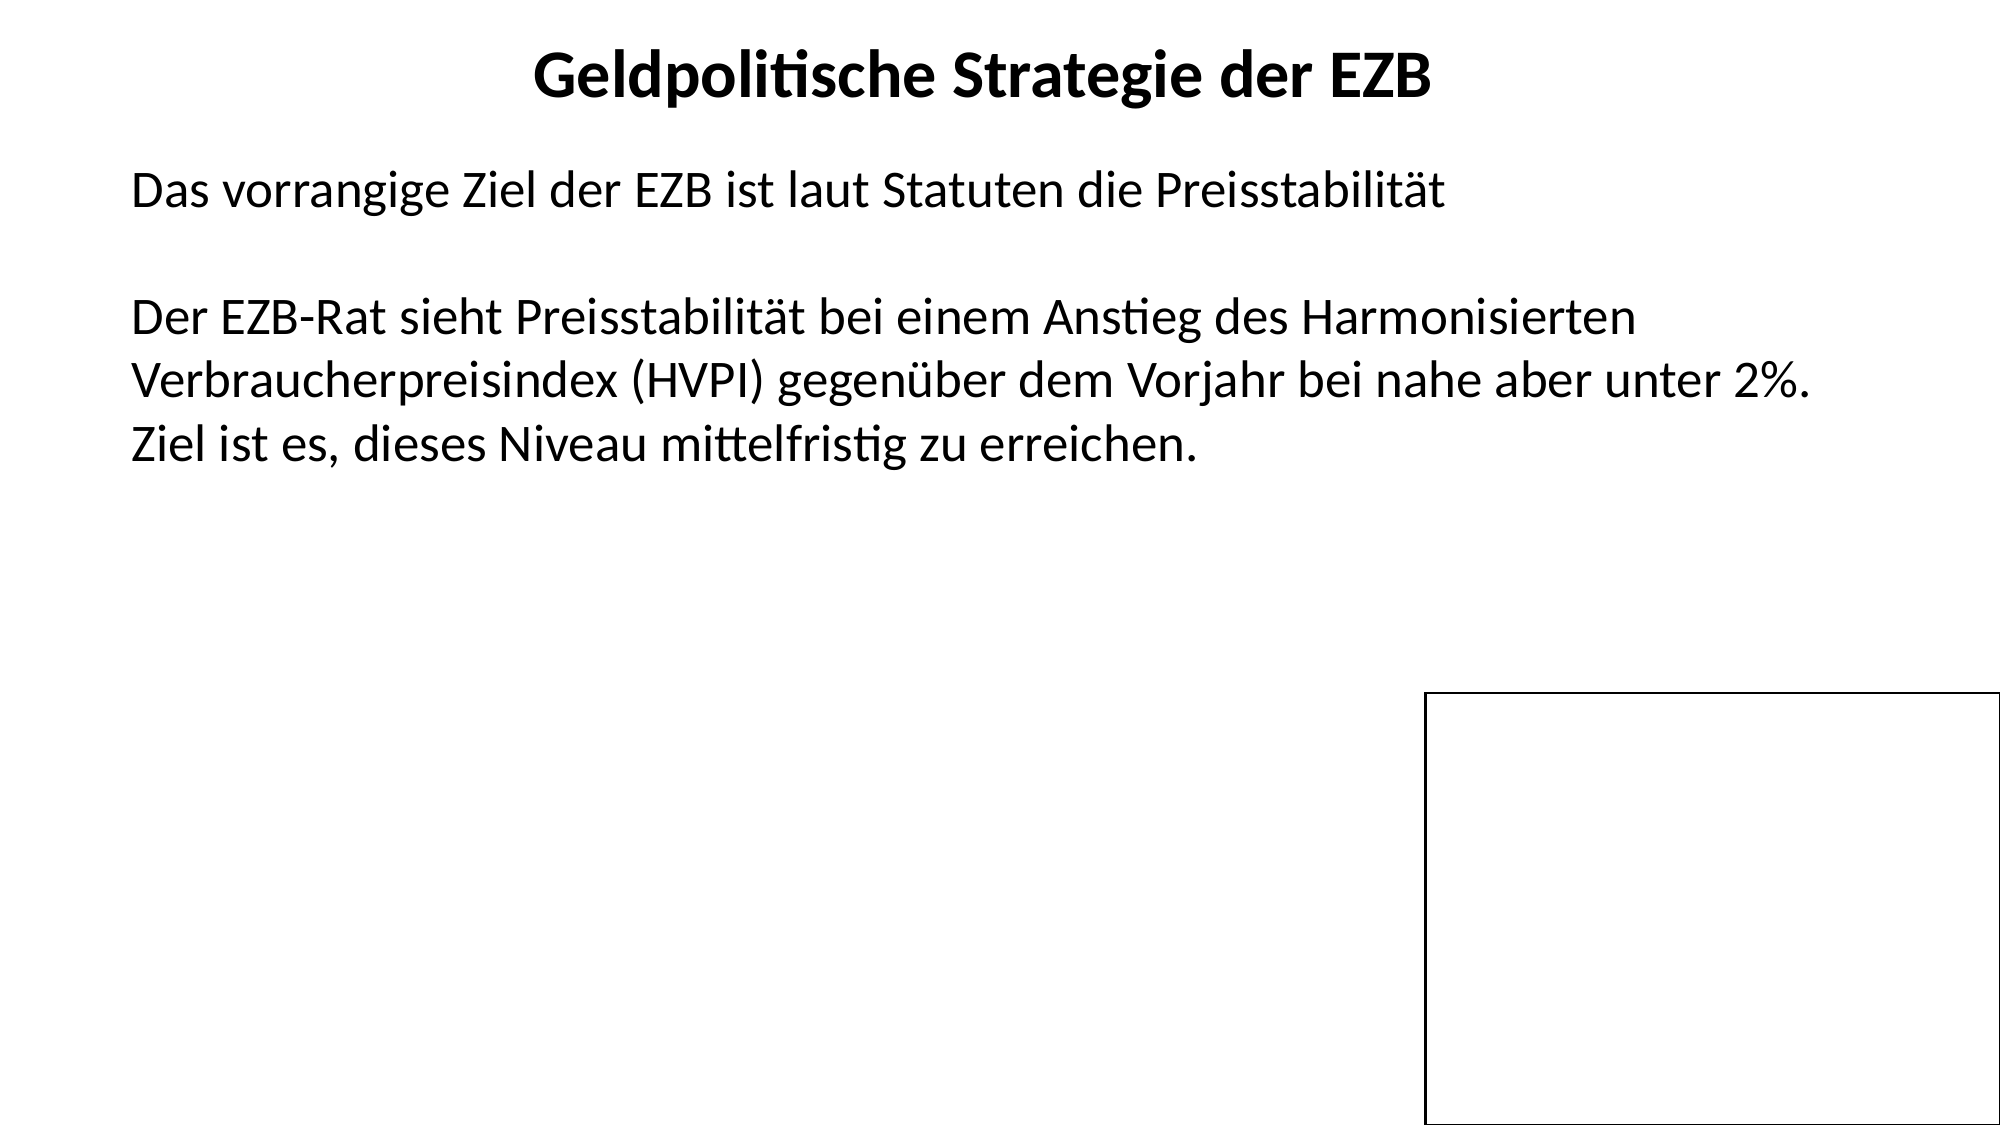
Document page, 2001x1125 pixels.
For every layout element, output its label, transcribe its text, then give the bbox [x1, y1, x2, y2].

text_box [1424, 692, 2000, 1125]
text_box Das vorrangige Ziel der EZB ist laut Statuten die Preisstabilität Der EZB-Rat sieht Preisstabilität bei einem Anstieg des Harmonisierten Verbraucherpreisindex (HVPI) gegenüber dem Vorjahr bei nahe aber unter 2%. Ziel ist es, dieses Niveau mittelfristig zu erreichen. [118, 147, 1866, 543]
text_box Geldpolitische Strategie der EZB [520, 22, 1447, 118]
